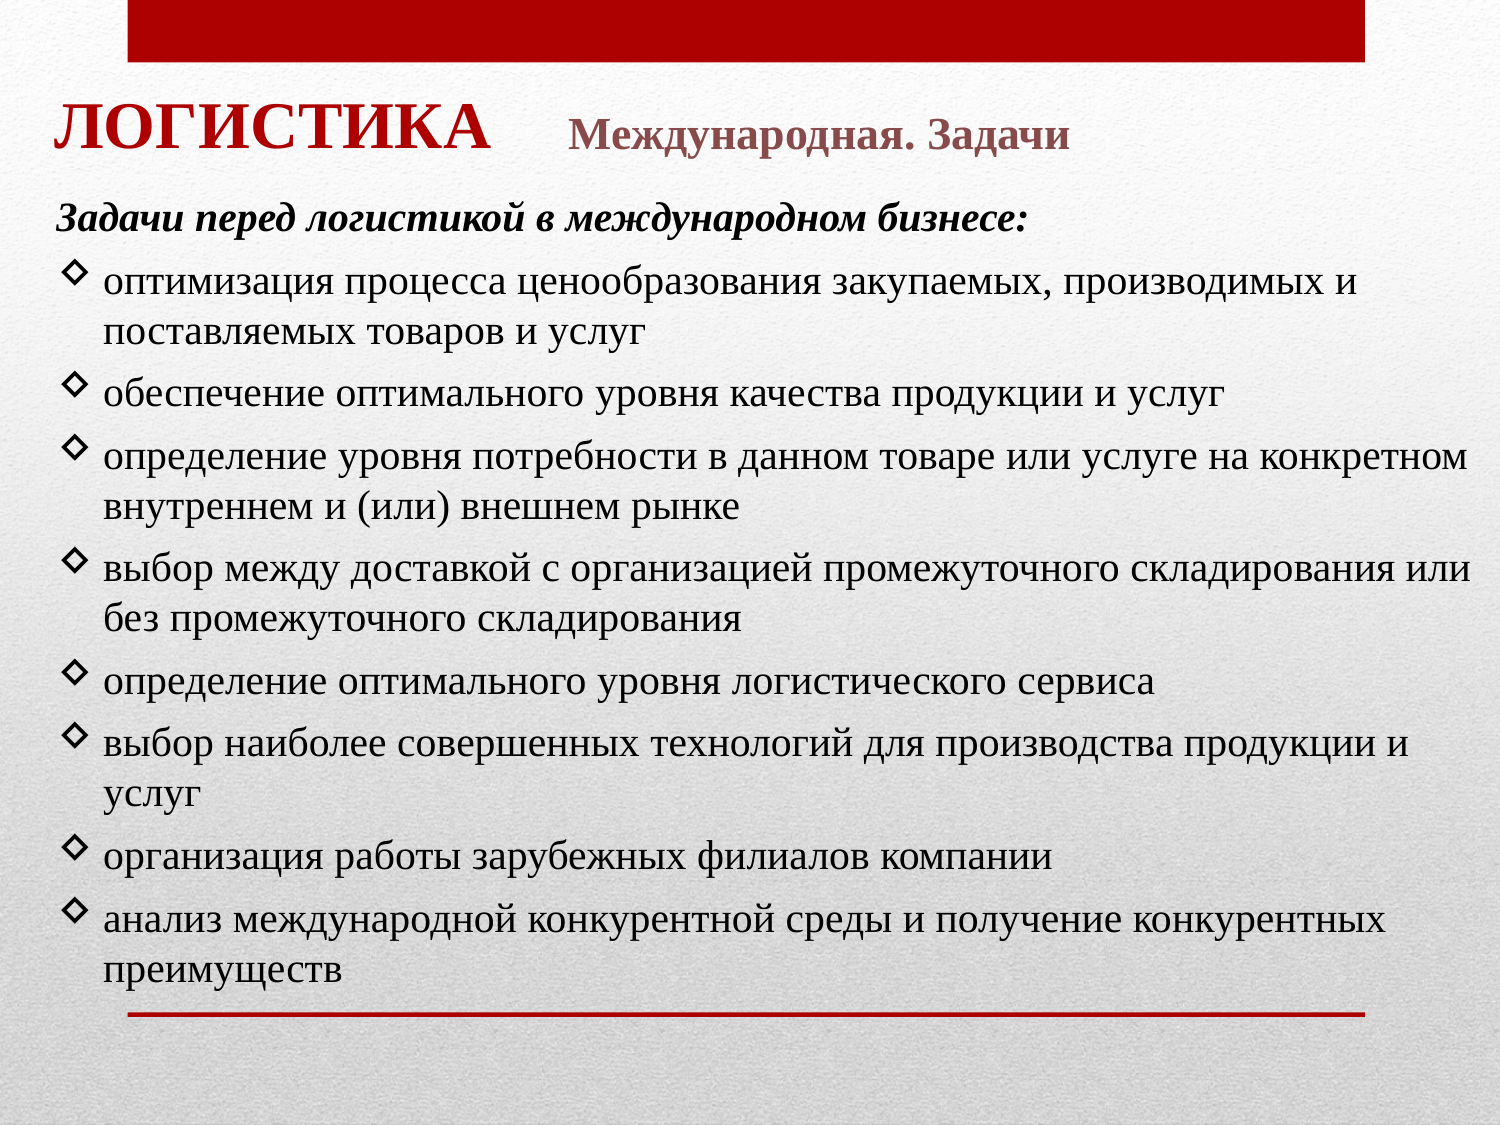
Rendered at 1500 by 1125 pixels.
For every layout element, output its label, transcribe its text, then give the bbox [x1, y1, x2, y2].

text_box Международная. Задачи [553, 96, 1422, 167]
text_box Логистика [39, 74, 508, 170]
text_box Задачи перед логистикой в международном бизнесе: оптимизация процесса ценообразования закупаемых, производимых и поставляемых товаров и услуг обеспечение оптимального уровня качества продукции и услуг определение уровня потребности в данном товаре или услуге на конкретном внутреннем и (или) внешнем рынке выбор между доставкой с организацией промежуточного складирования или без промежуточного складирования определение оптимального уровня логистического сервиса выбор наиболее совершенных технологий для производства продукции и услуг организация работы зарубежных филиалов компании анализ международной конкурентной среды и получение конкурентных преимуществ [41, 182, 1500, 998]
